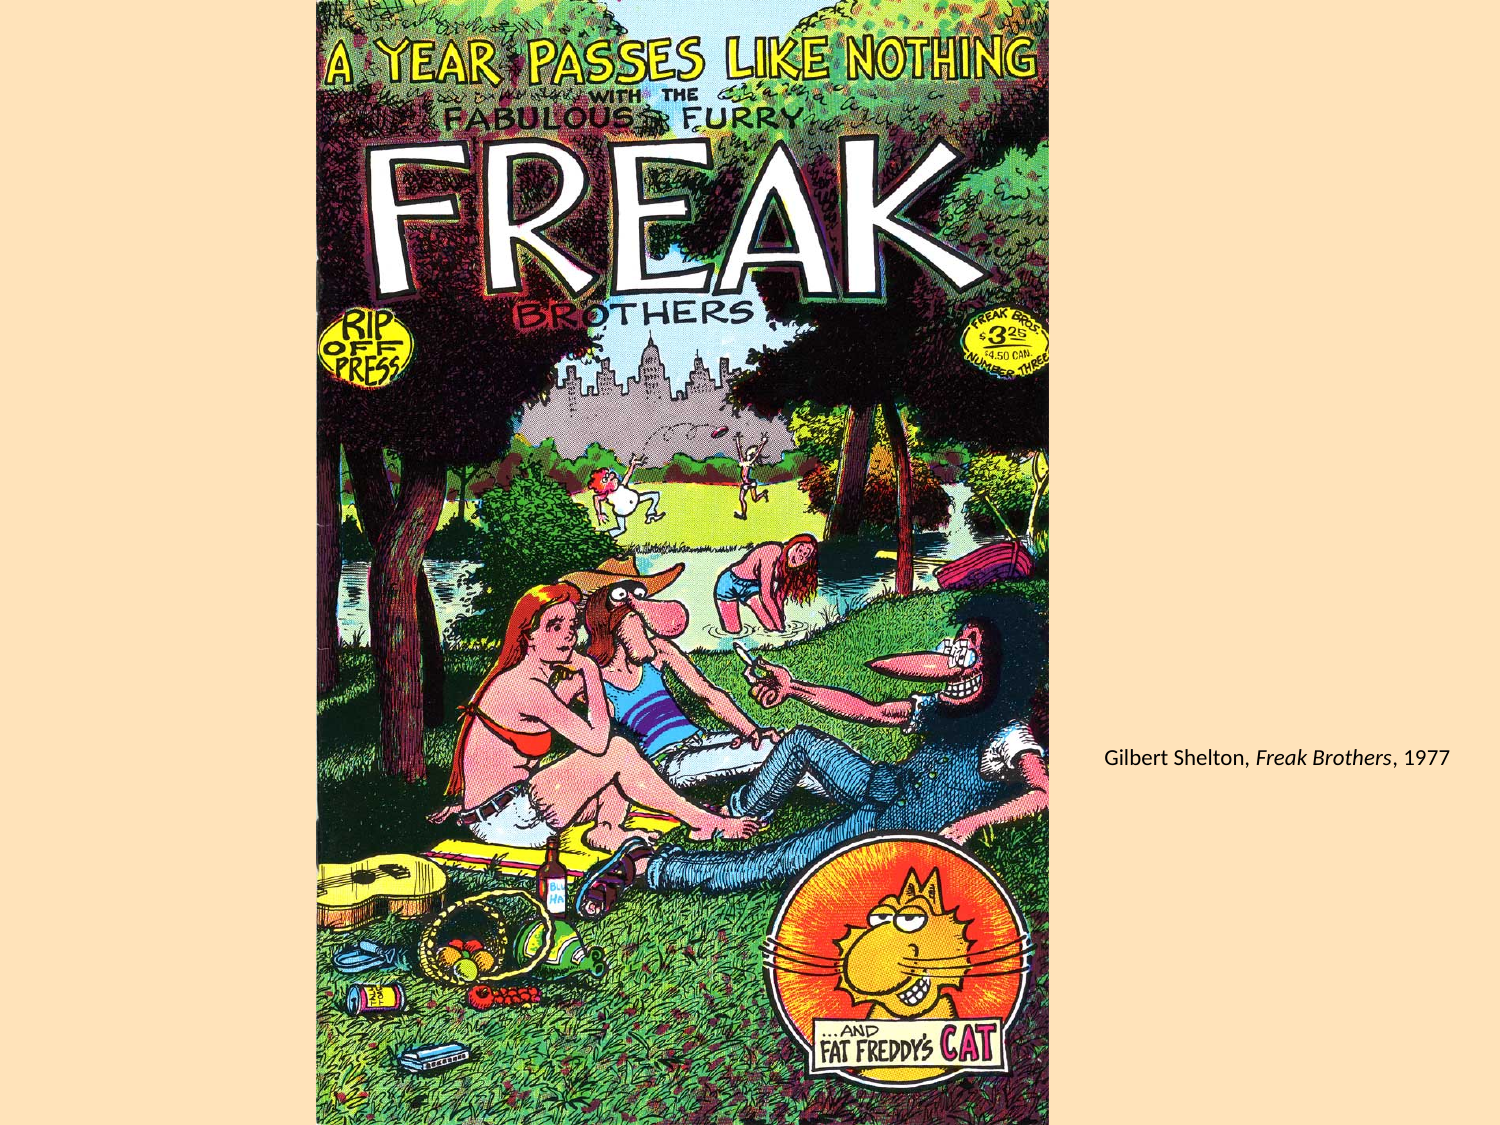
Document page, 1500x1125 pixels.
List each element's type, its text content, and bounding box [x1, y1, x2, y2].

text_box Gilbert Shelton, Freak Brothers, 1977 [1054, 714, 1500, 797]
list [316, 0, 1049, 1125]
